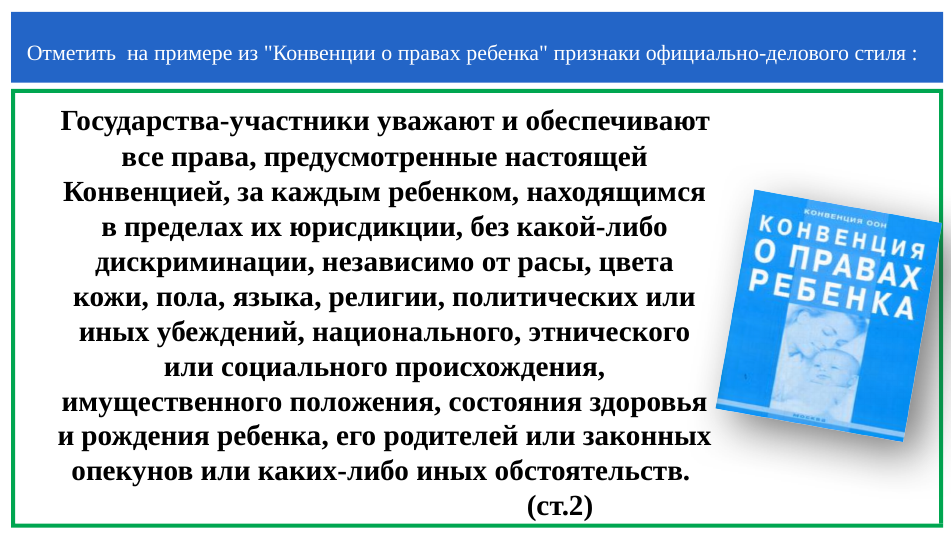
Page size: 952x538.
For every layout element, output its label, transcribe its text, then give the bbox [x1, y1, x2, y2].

text_box Государства-участники уважают и обеспечивают все права, предусмотренные настоящей Конвенцией, за каждым ребенком, находящимся в пределах их юрисдикции, без какой-либо дискриминации, независимо от расы, цвета кожи, пола, языка, религии, политических или иных убеждений, национального, этнического или социального происхождения, имущественного положения, состояния здоровья и рождения ребенка, его родителей или законных опекунов или каких-либо иных обстоятельств. (ст.2) [0, 92, 722, 538]
text_box Отметить на примере из "Конвенции о правах ребенка" признаки официально-делового стиля : [18, 34, 933, 69]
picture [722, 190, 941, 442]
